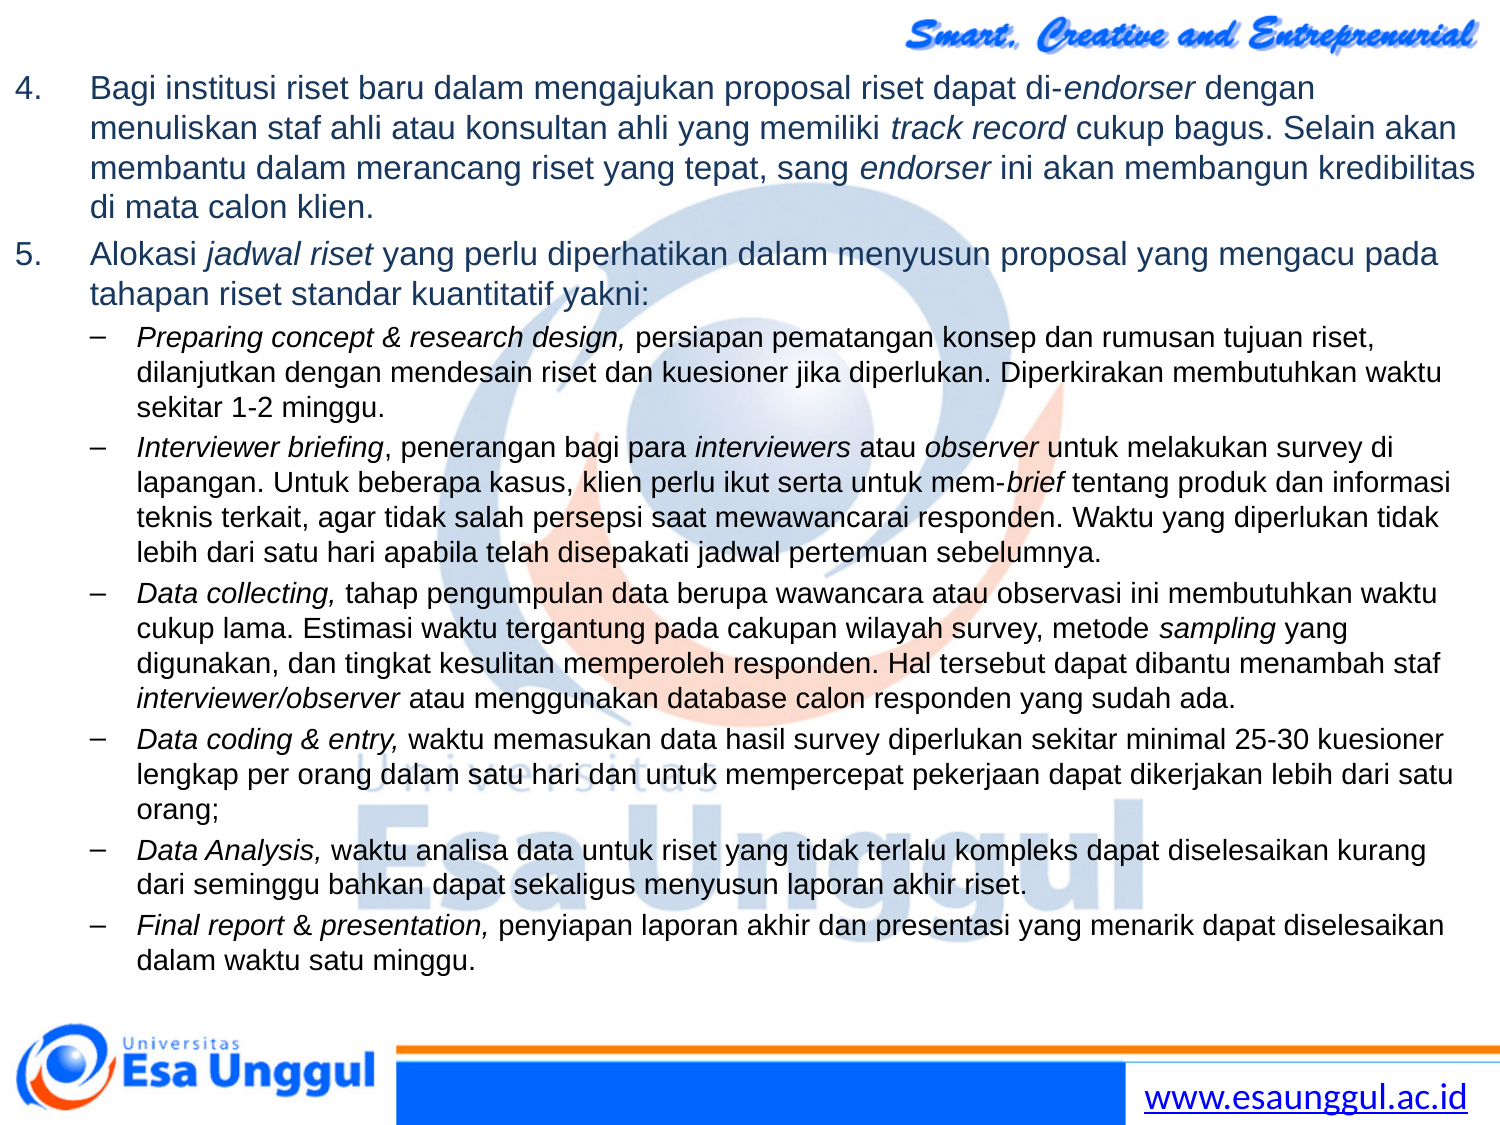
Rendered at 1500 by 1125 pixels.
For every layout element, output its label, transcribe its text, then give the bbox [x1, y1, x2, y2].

picture [0, 1020, 1500, 1125]
picture [0, 0, 1500, 58]
list Bagi institusi riset baru dalam mengajukan proposal riset dapat di-endorser dengan menuliskan staf ahli atau konsultan ahli yang memiliki track record cukup bagus. Selain akan membantu dalam merancang riset yang tepat, sang endorser ini akan membangun kredibilitas di mata calon klien. Alokasi jadwal riset yang perlu diperhatikan dalam menyusun proposal yang mengacu pada tahapan riset standar kuantitatif yakni: Preparing concept & research design, persiapan pematangan konsep dan rumusan tujuan riset, dilanjutkan dengan mendesain riset dan kuesioner jika diperlukan. Diperkirakan membutuhkan waktu sekitar 1-2 minggu. Interviewer briefing, penerangan bagi para interviewers atau observer untuk melakukan survey di lapangan. Untuk beberapa kasus, klien perlu ikut serta untuk mem-brief tentang produk dan informasi teknis terkait, agar tidak salah persepsi saat mewawancarai responden. Waktu yang diperlukan tidak lebih dari satu hari apabila telah disepakati jadwal pertemuan sebelumnya. Data collecting, tahap pengumpulan data berupa wawancara atau observasi ini membutuhkan waktu cukup lama. Estimasi waktu tergantung pada cakupan wilayah survey, metode sampling yang digunakan, dan tingkat kesulitan memperoleh responden. Hal tersebut dapat dibantu menambah staf interviewer/observer atau menggunakan database calon responden yang sudah ada. Data coding & entry, waktu memasukan data hasil survey diperlukan sekitar minimal 25-30 kuesioner lengkap per orang dalam satu hari dan untuk mempercepat pekerjaan dapat dikerjakan lebih dari satu orang; Data Analysis, waktu analisa data untuk riset yang tidak terlalu kompleks dapat diselesaikan kurang dari seminggu bahkan dapat sekaligus menyusun laporan akhir riset. Final report & presentation, penyiapan laporan akhir dan presentasi yang menarik dapat diselesaikan dalam waktu satu minggu. [0, 58, 1500, 1020]
